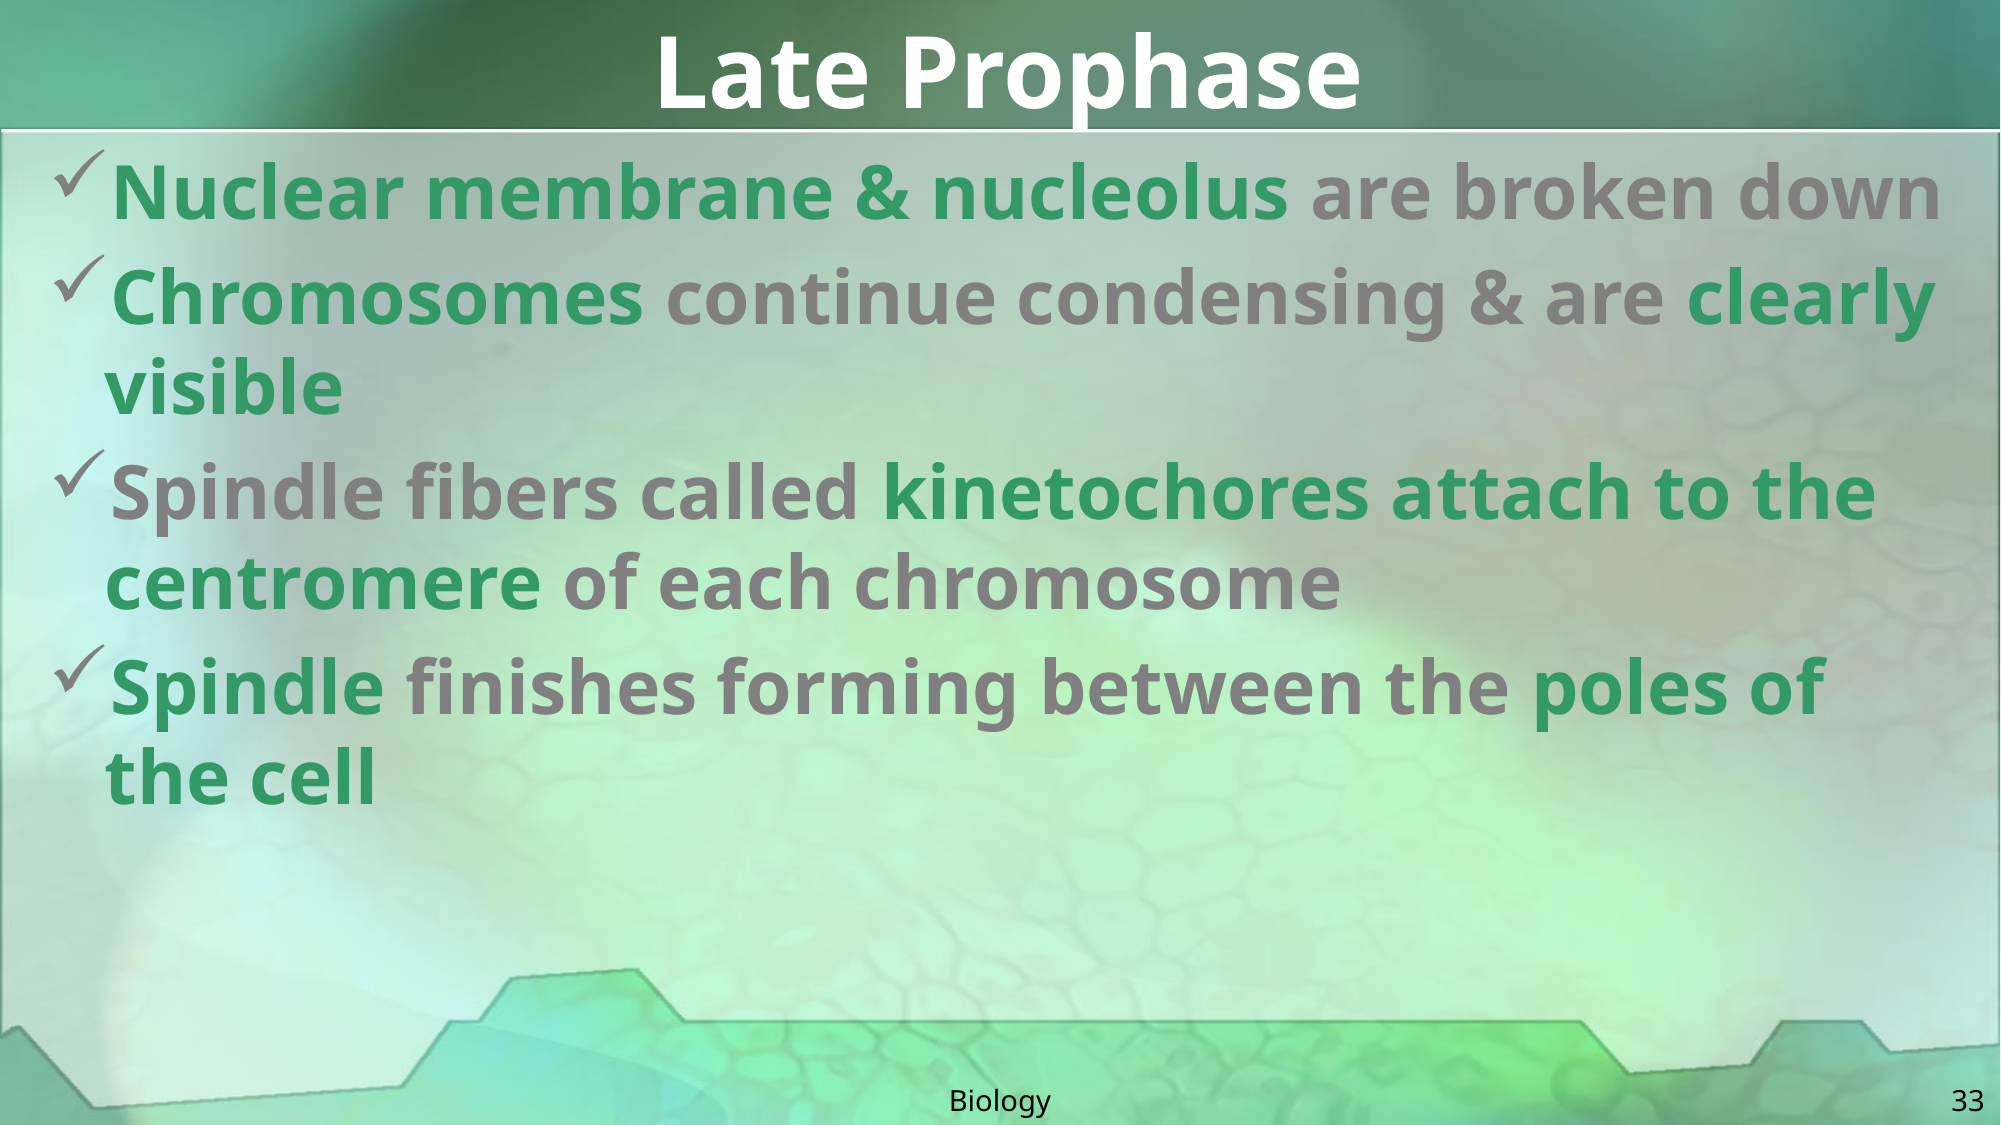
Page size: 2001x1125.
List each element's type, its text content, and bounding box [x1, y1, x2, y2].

picture [0, 0, 2001, 1125]
list Nuclear membrane & nucleolus are broken down Chromosomes continue condensing & are clearly visible Spindle fibers called kinetochores attach to the centromere of each chromosome Spindle finishes forming between the poles of the cell [33, 137, 1967, 1038]
title Late Prophase [16, 12, 2000, 125]
footer Biology [683, 1074, 1317, 1125]
slide_number 33 [1583, 1074, 2000, 1125]
